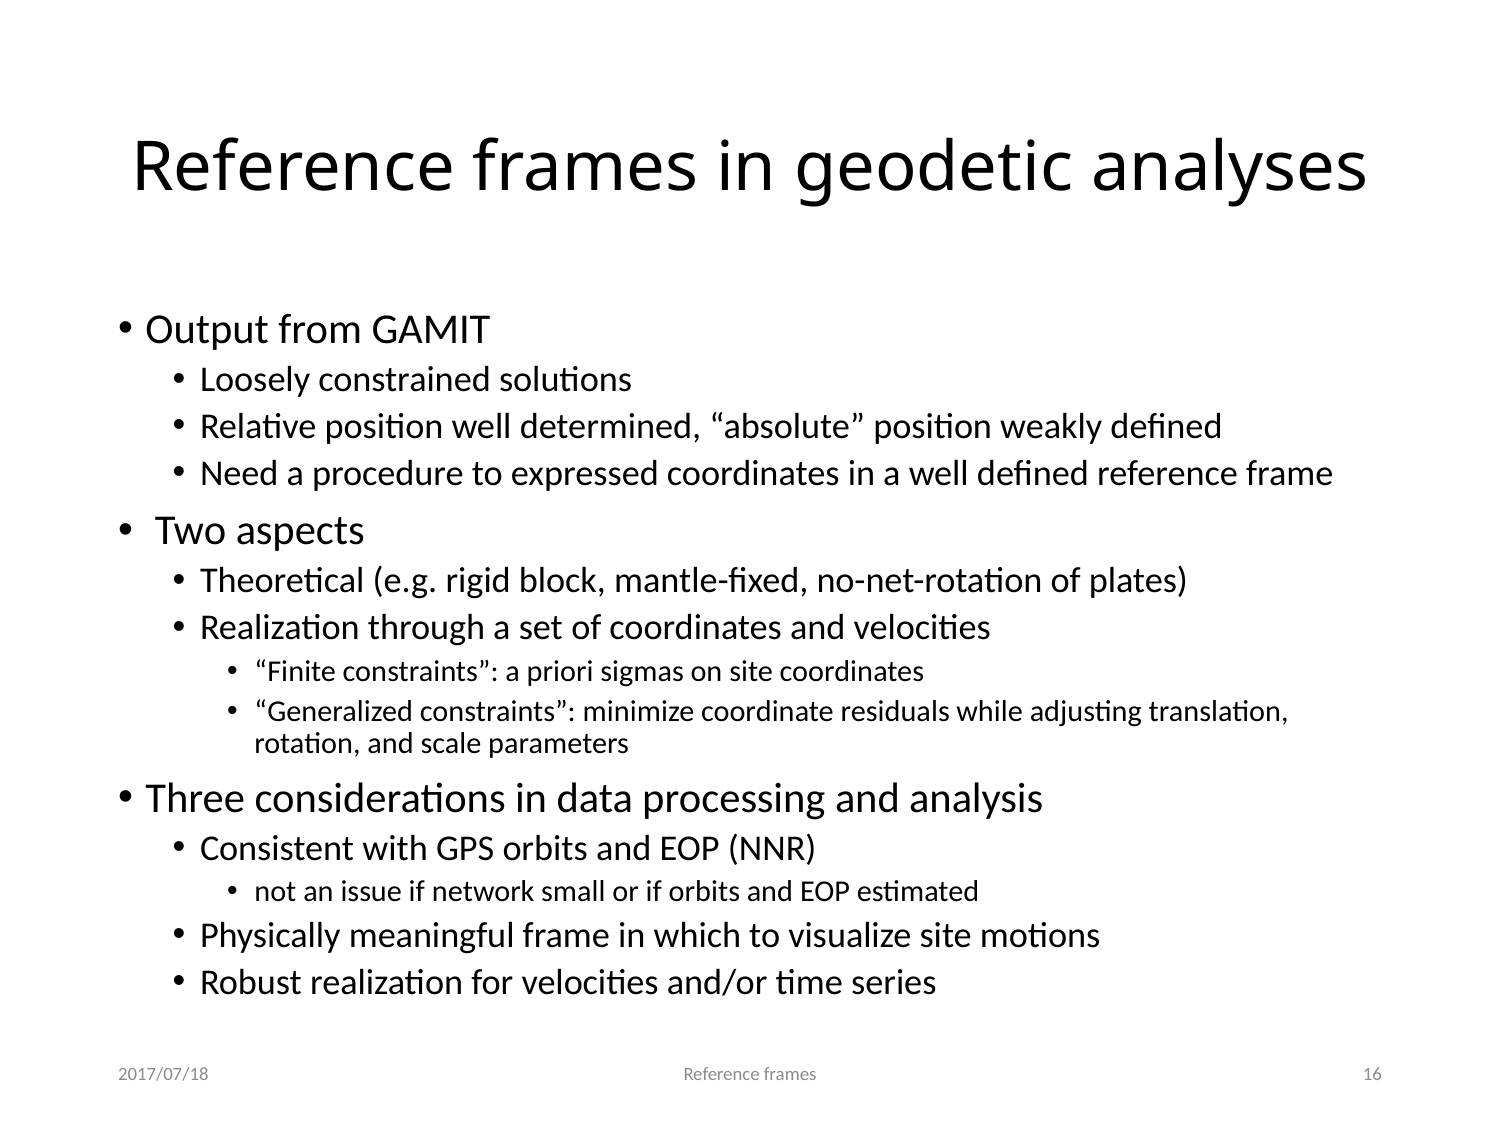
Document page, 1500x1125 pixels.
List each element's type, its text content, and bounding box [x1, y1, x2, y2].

title Reference frames in geodetic analyses [103, 59, 1397, 278]
list Output from GAMIT Loosely constrained solutions Relative position well determined, “absolute” position weakly defined Need a procedure to expressed coordinates in a well defined reference frame Two aspects Theoretical (e.g. rigid block, mantle-fixed, no-net-rotation of plates) Realization through a set of coordinates and velocities “Finite constraints”: a priori sigmas on site coordinates “Generalized constraints”: minimize coordinate residuals while adjusting translation, rotation, and scale parameters Three considerations in data processing and analysis Consistent with GPS orbits and EOP (NNR) not an issue if network small or if orbits and EOP estimated Physically meaningful frame in which to visualize site motions Robust realization for velocities and/or time series [103, 299, 1397, 1014]
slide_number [103, 1042, 441, 1103]
slide_number 15 [1059, 1042, 1397, 1103]
footer Reference frames [496, 1042, 1004, 1103]
